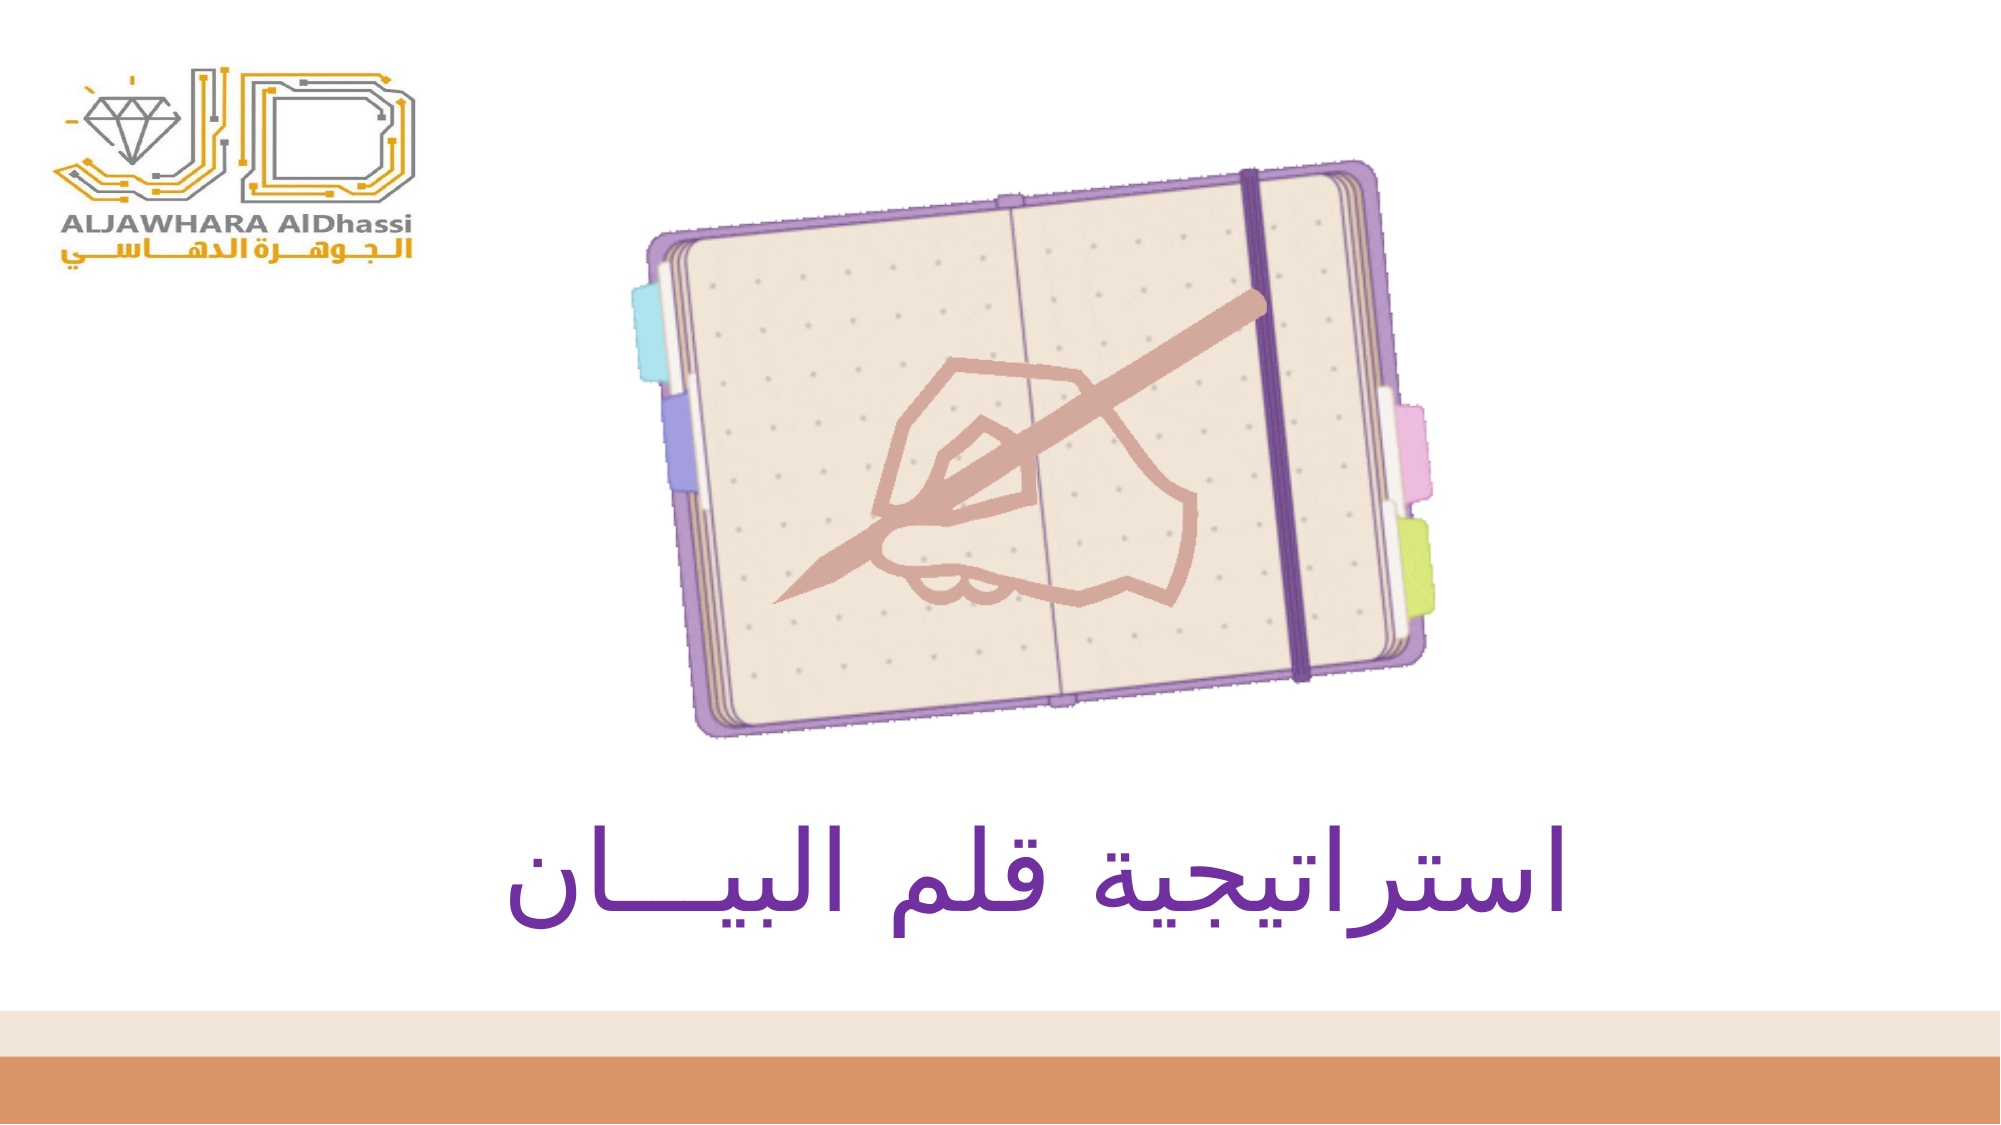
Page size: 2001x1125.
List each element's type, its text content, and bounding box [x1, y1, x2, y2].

text_box استراتيجية قلم البيـــان [487, 791, 1589, 942]
text_box [0, 1056, 2000, 1125]
text_box [0, 1010, 2000, 1056]
picture [530, 133, 1546, 768]
picture [0, 1, 459, 342]
